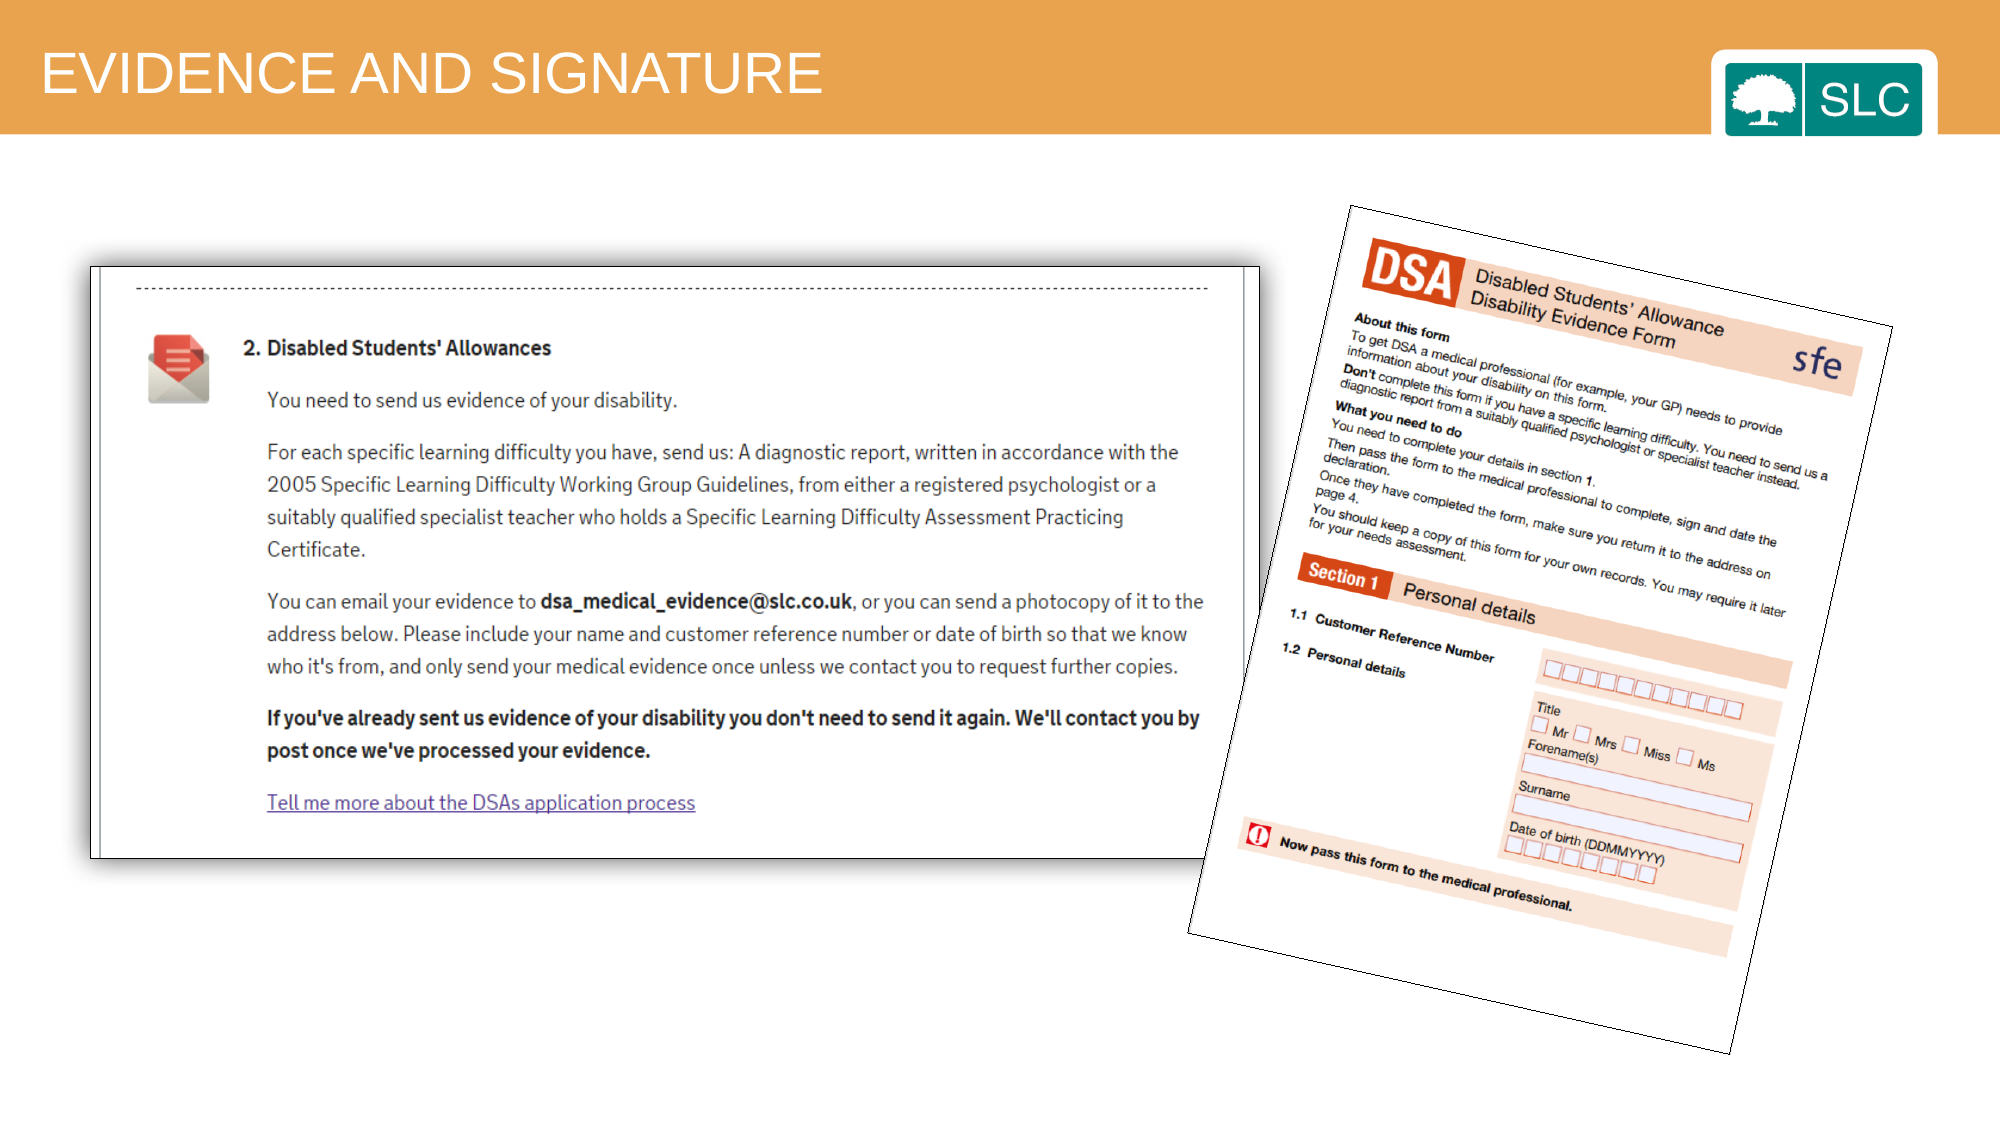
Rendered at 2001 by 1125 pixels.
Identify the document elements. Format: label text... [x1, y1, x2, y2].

picture [0, 0, 2000, 1125]
title EVIDENCE AND SIGNATURE [40, 35, 1374, 224]
